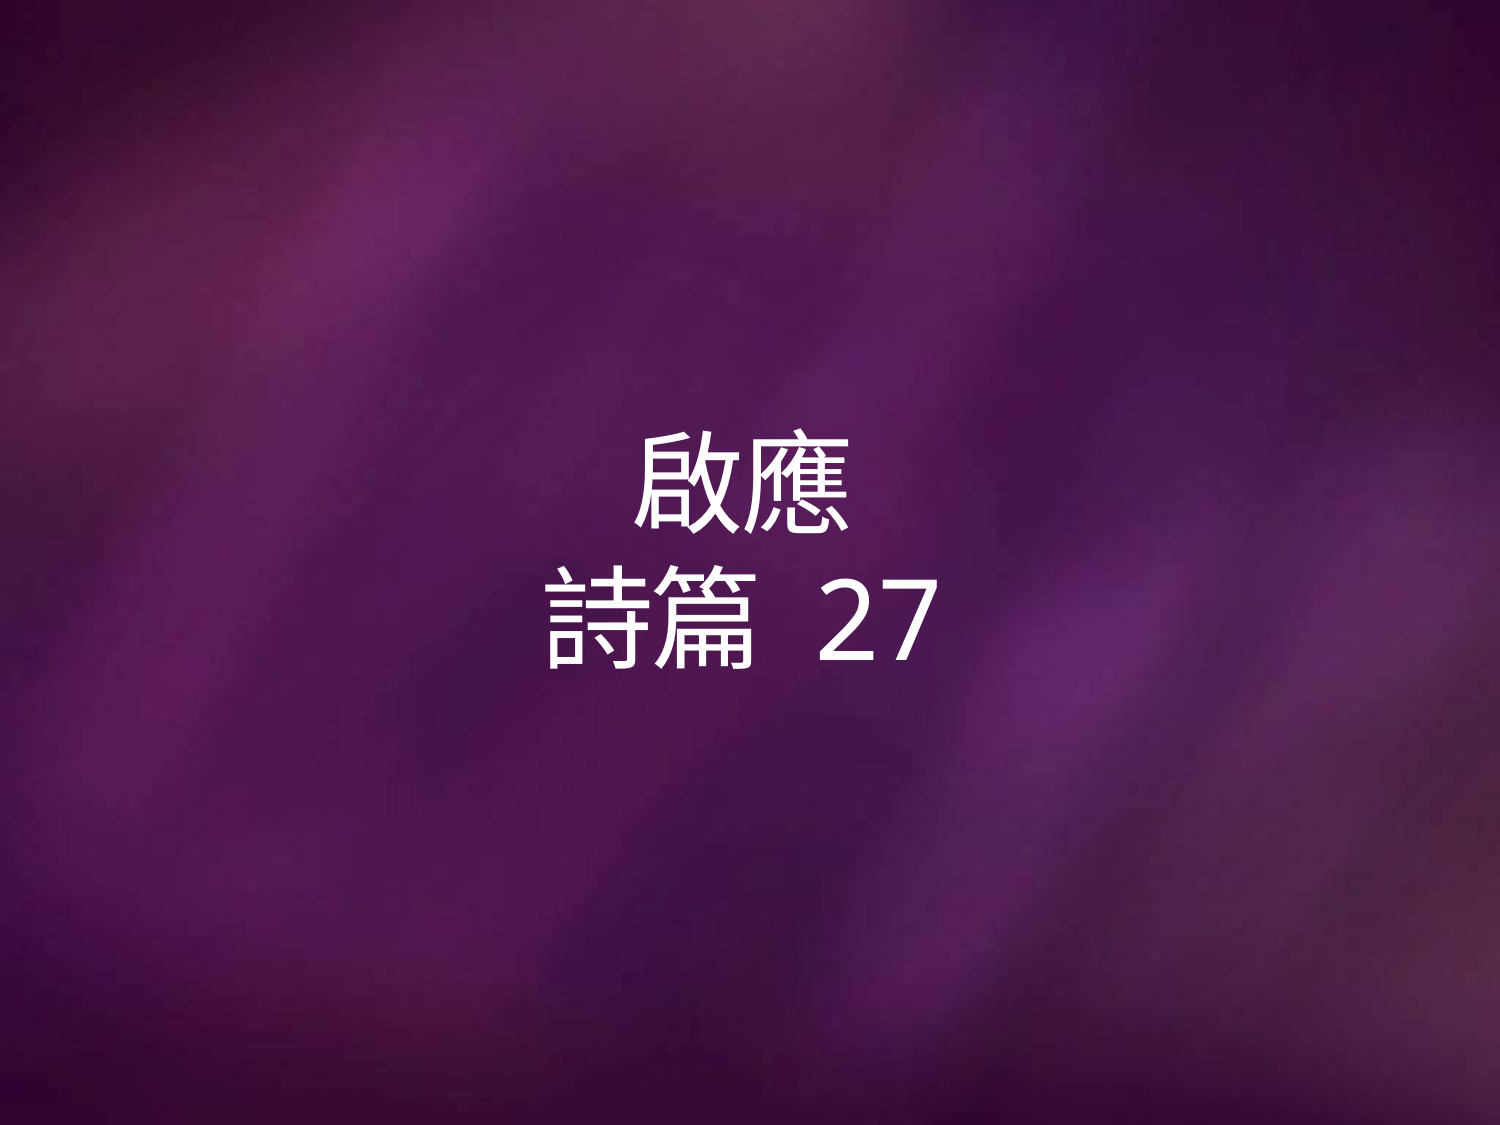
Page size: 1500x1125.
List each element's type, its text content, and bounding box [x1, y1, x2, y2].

picture [0, 0, 1500, 1125]
title 啟應 詩篇 27 [112, 412, 1373, 750]
